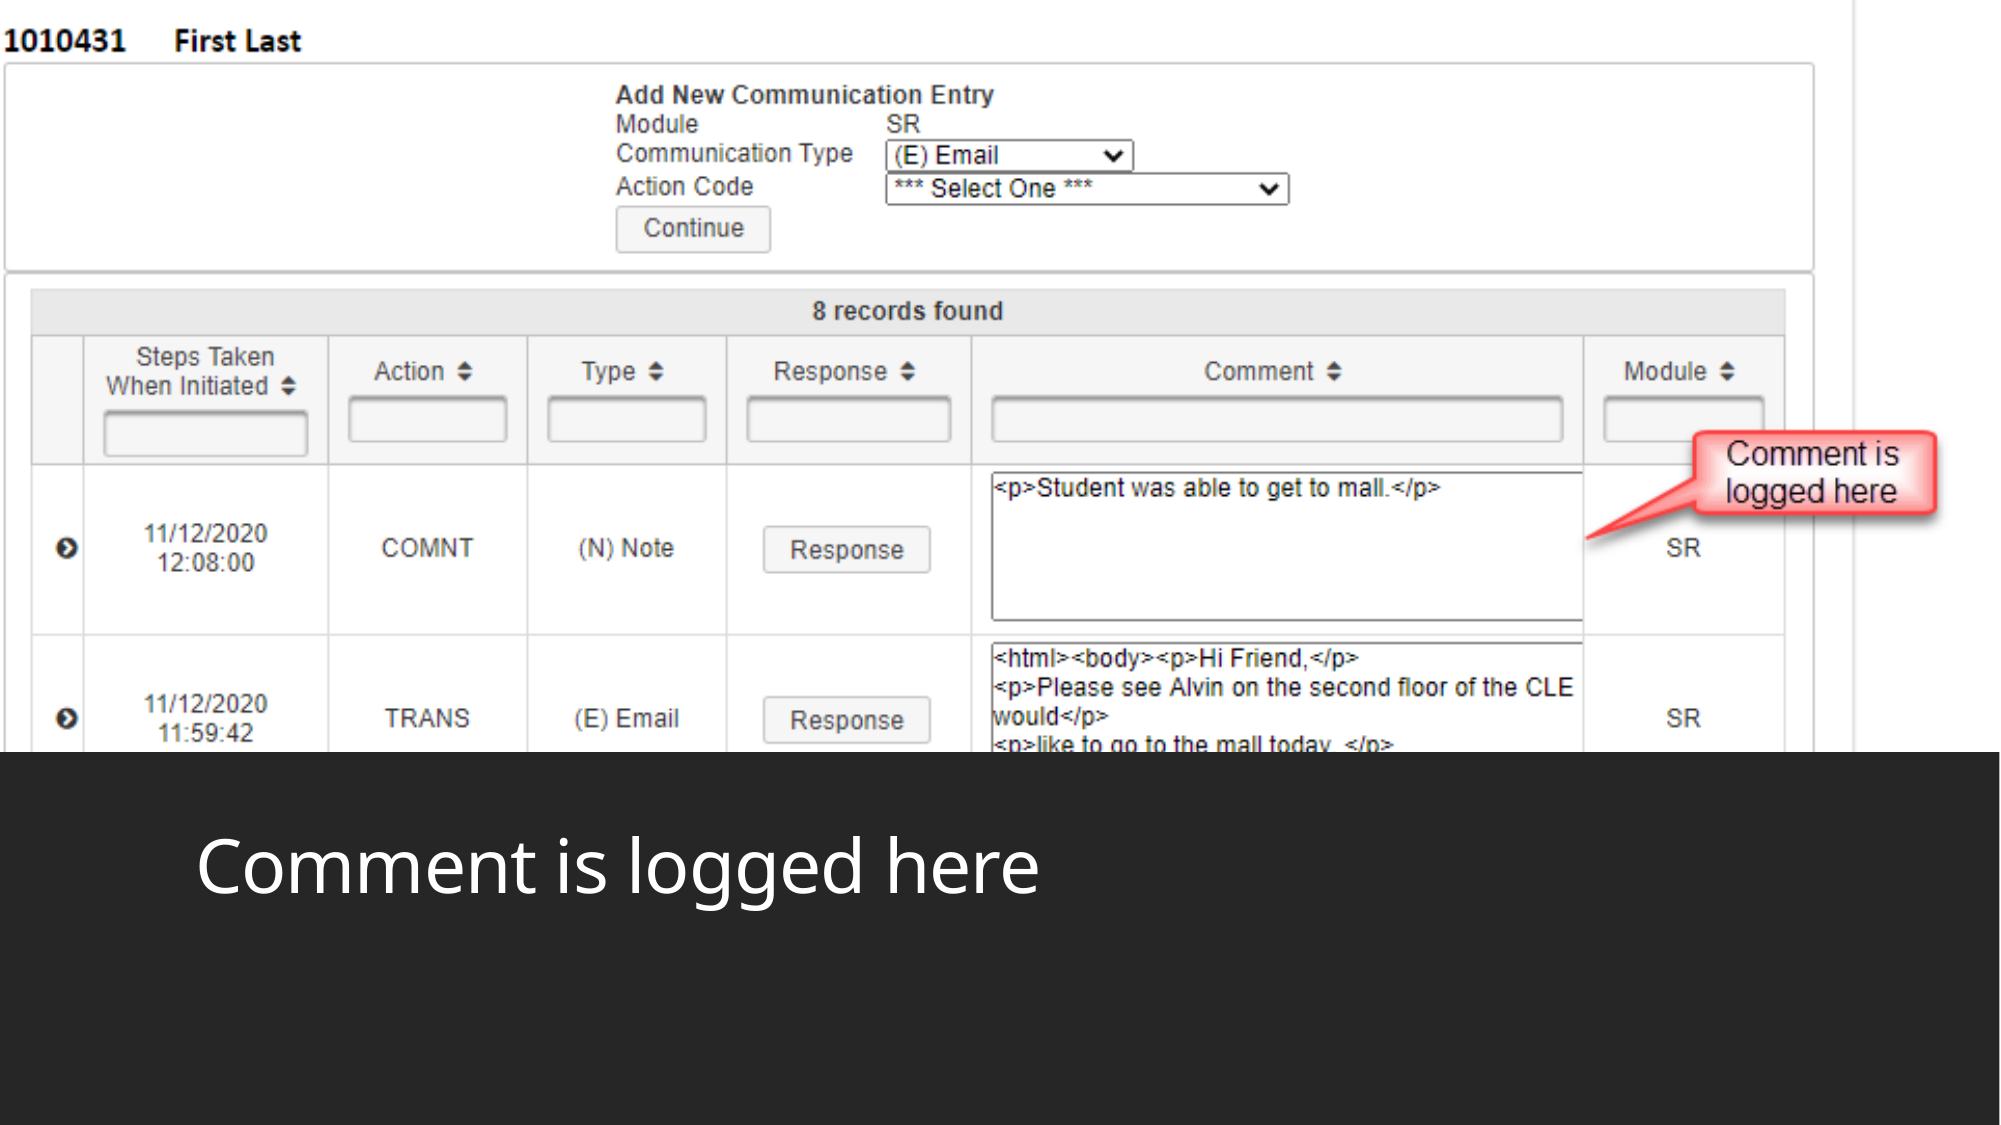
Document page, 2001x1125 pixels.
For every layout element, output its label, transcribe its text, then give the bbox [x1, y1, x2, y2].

picture [0, 0, 2000, 752]
title Comment is logged here [180, 787, 1839, 910]
